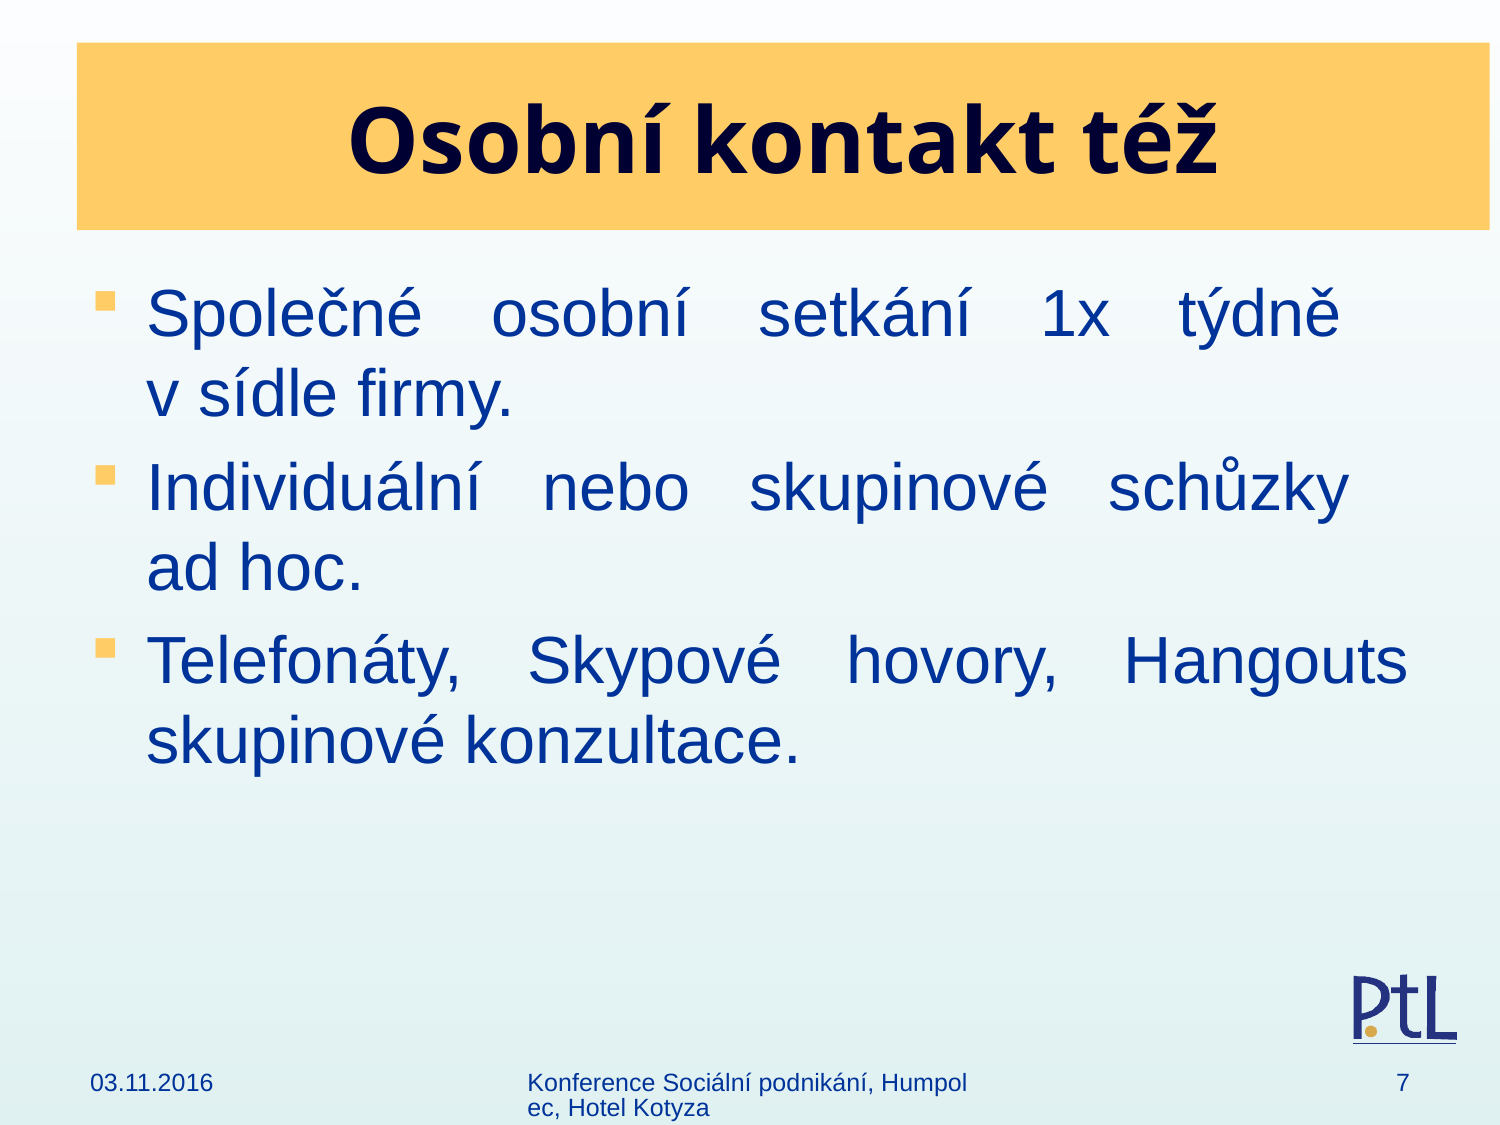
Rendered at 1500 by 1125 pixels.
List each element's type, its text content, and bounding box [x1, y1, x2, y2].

slide_number 7 [1074, 1058, 1425, 1103]
title Osobní kontakt též [76, 42, 1490, 231]
list Společné osobní setkání 1x týdně v sídle firmy. Individuální nebo skupinové schůzky ad hoc. Telefonáty, Skypové hovory, Hangouts skupinové konzultace. [75, 262, 1425, 1035]
footer Konference Sociální podnikání, Humpolec, Hotel Kotyza [512, 1058, 988, 1103]
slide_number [75, 1058, 425, 1103]
